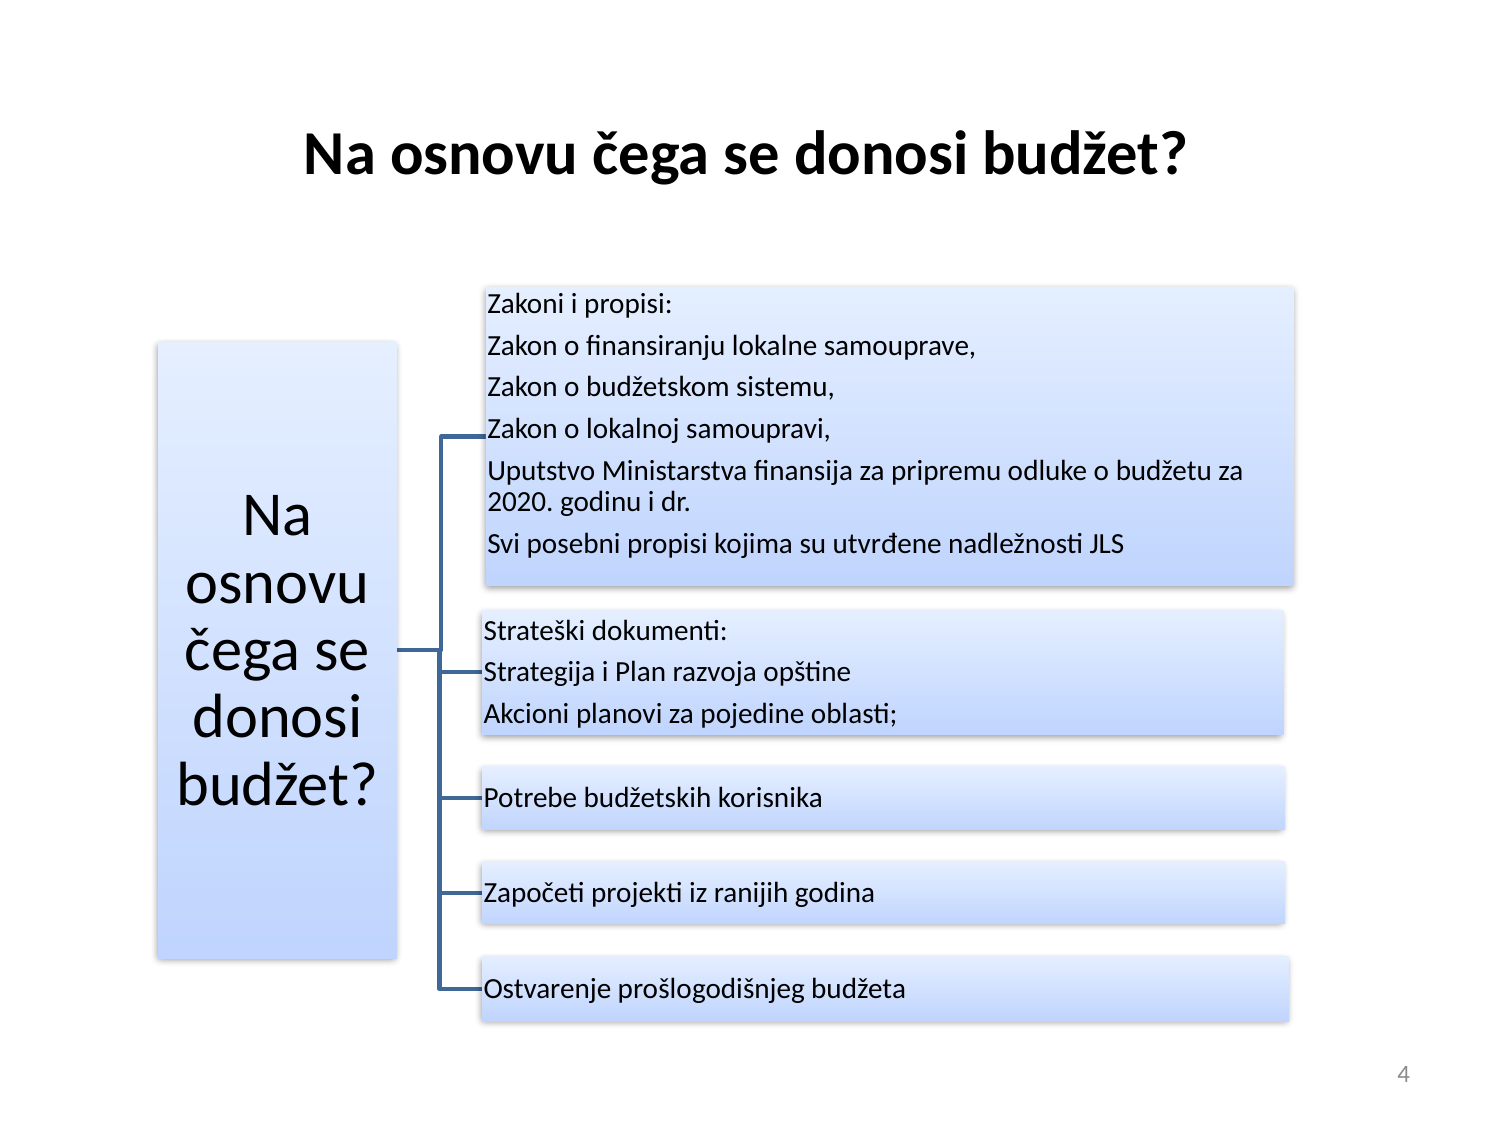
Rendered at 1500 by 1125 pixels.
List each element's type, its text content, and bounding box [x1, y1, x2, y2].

title Na osnovu čega se donosi budžet? [71, 80, 1422, 220]
slide_number 4 [1074, 1042, 1425, 1103]
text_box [88, 278, 1360, 1022]
